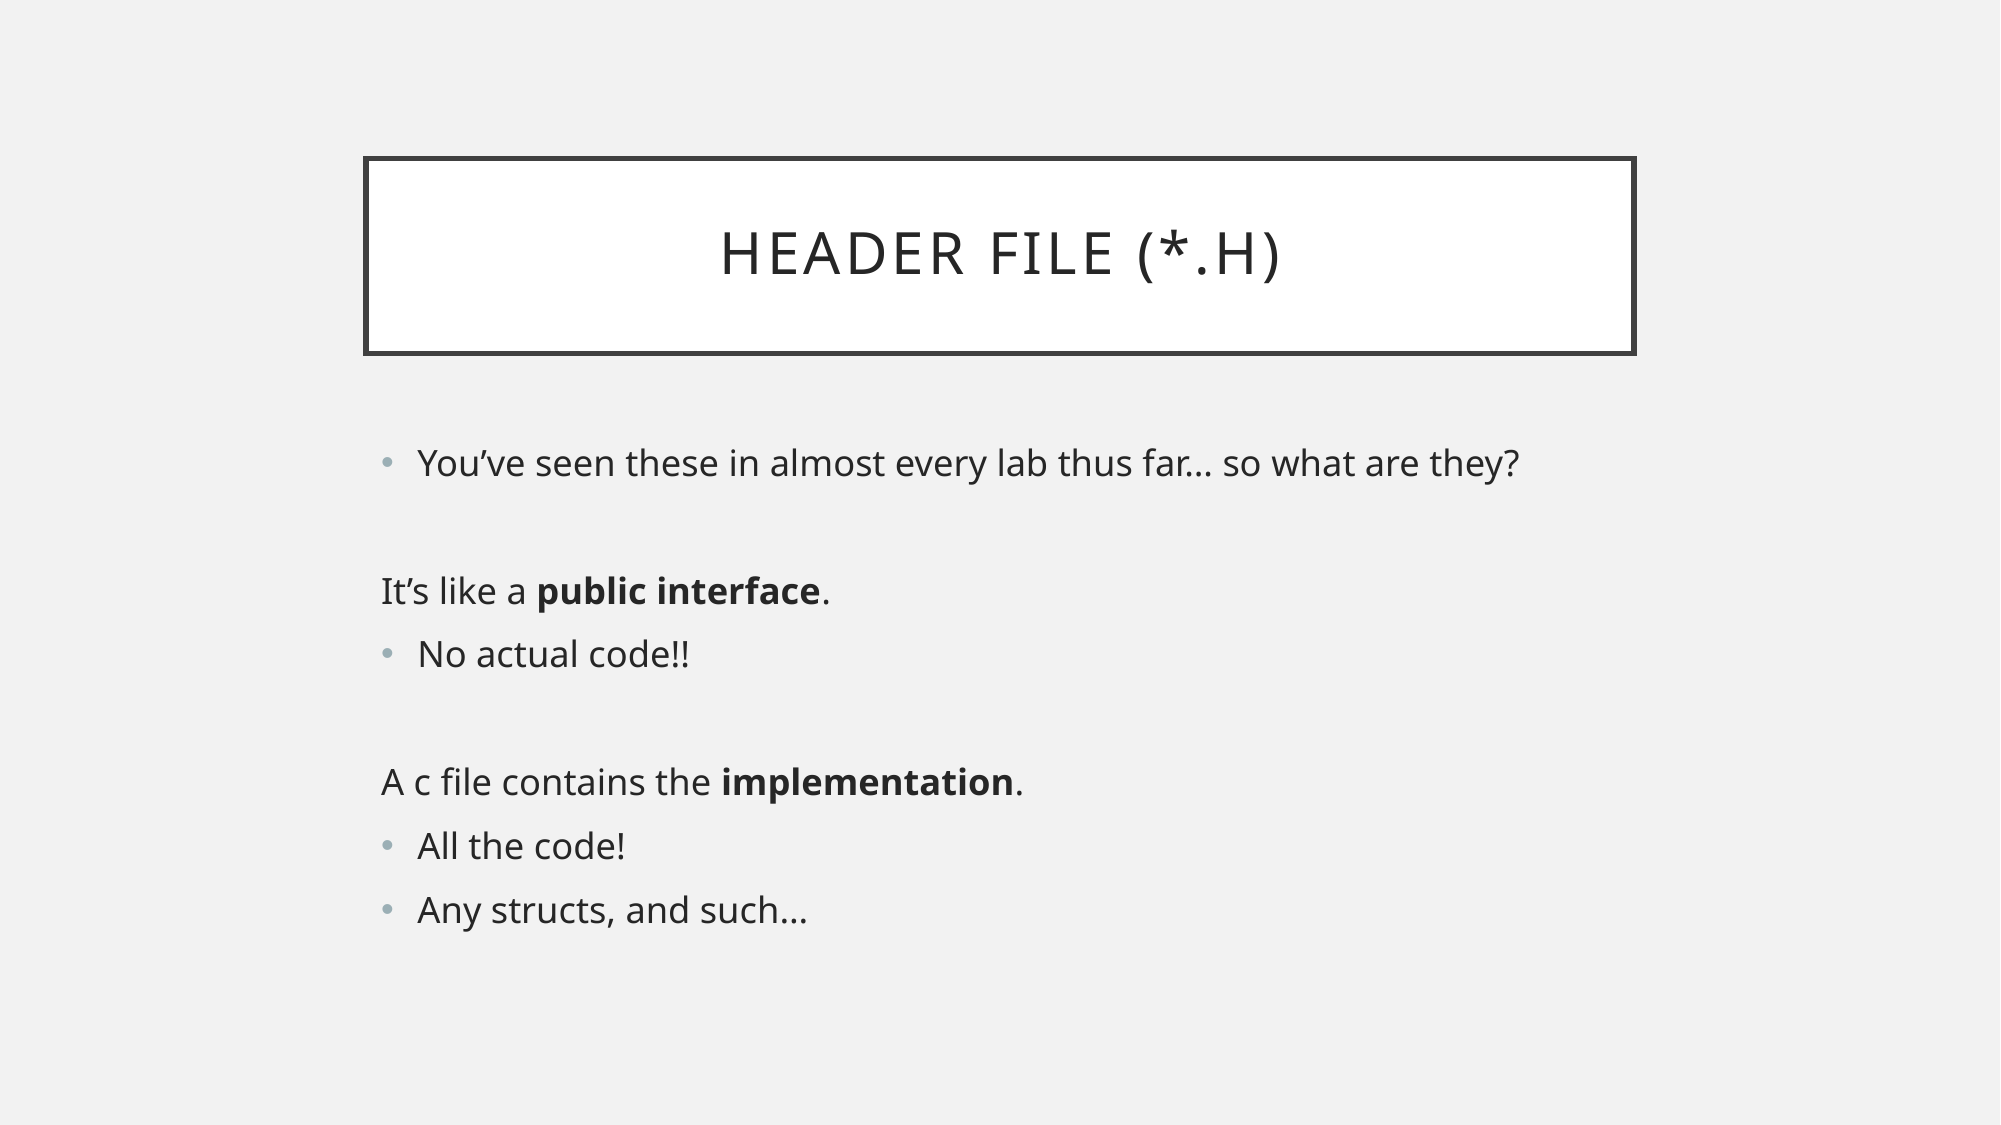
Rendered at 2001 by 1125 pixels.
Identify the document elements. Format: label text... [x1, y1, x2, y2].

title Header File (*.h) [363, 156, 1637, 356]
list You’ve seen these in almost every lab thus far… so what are they? It’s like a public interface. No actual code!! A c file contains the implementation. All the code! Any structs, and such… [366, 432, 1634, 942]
